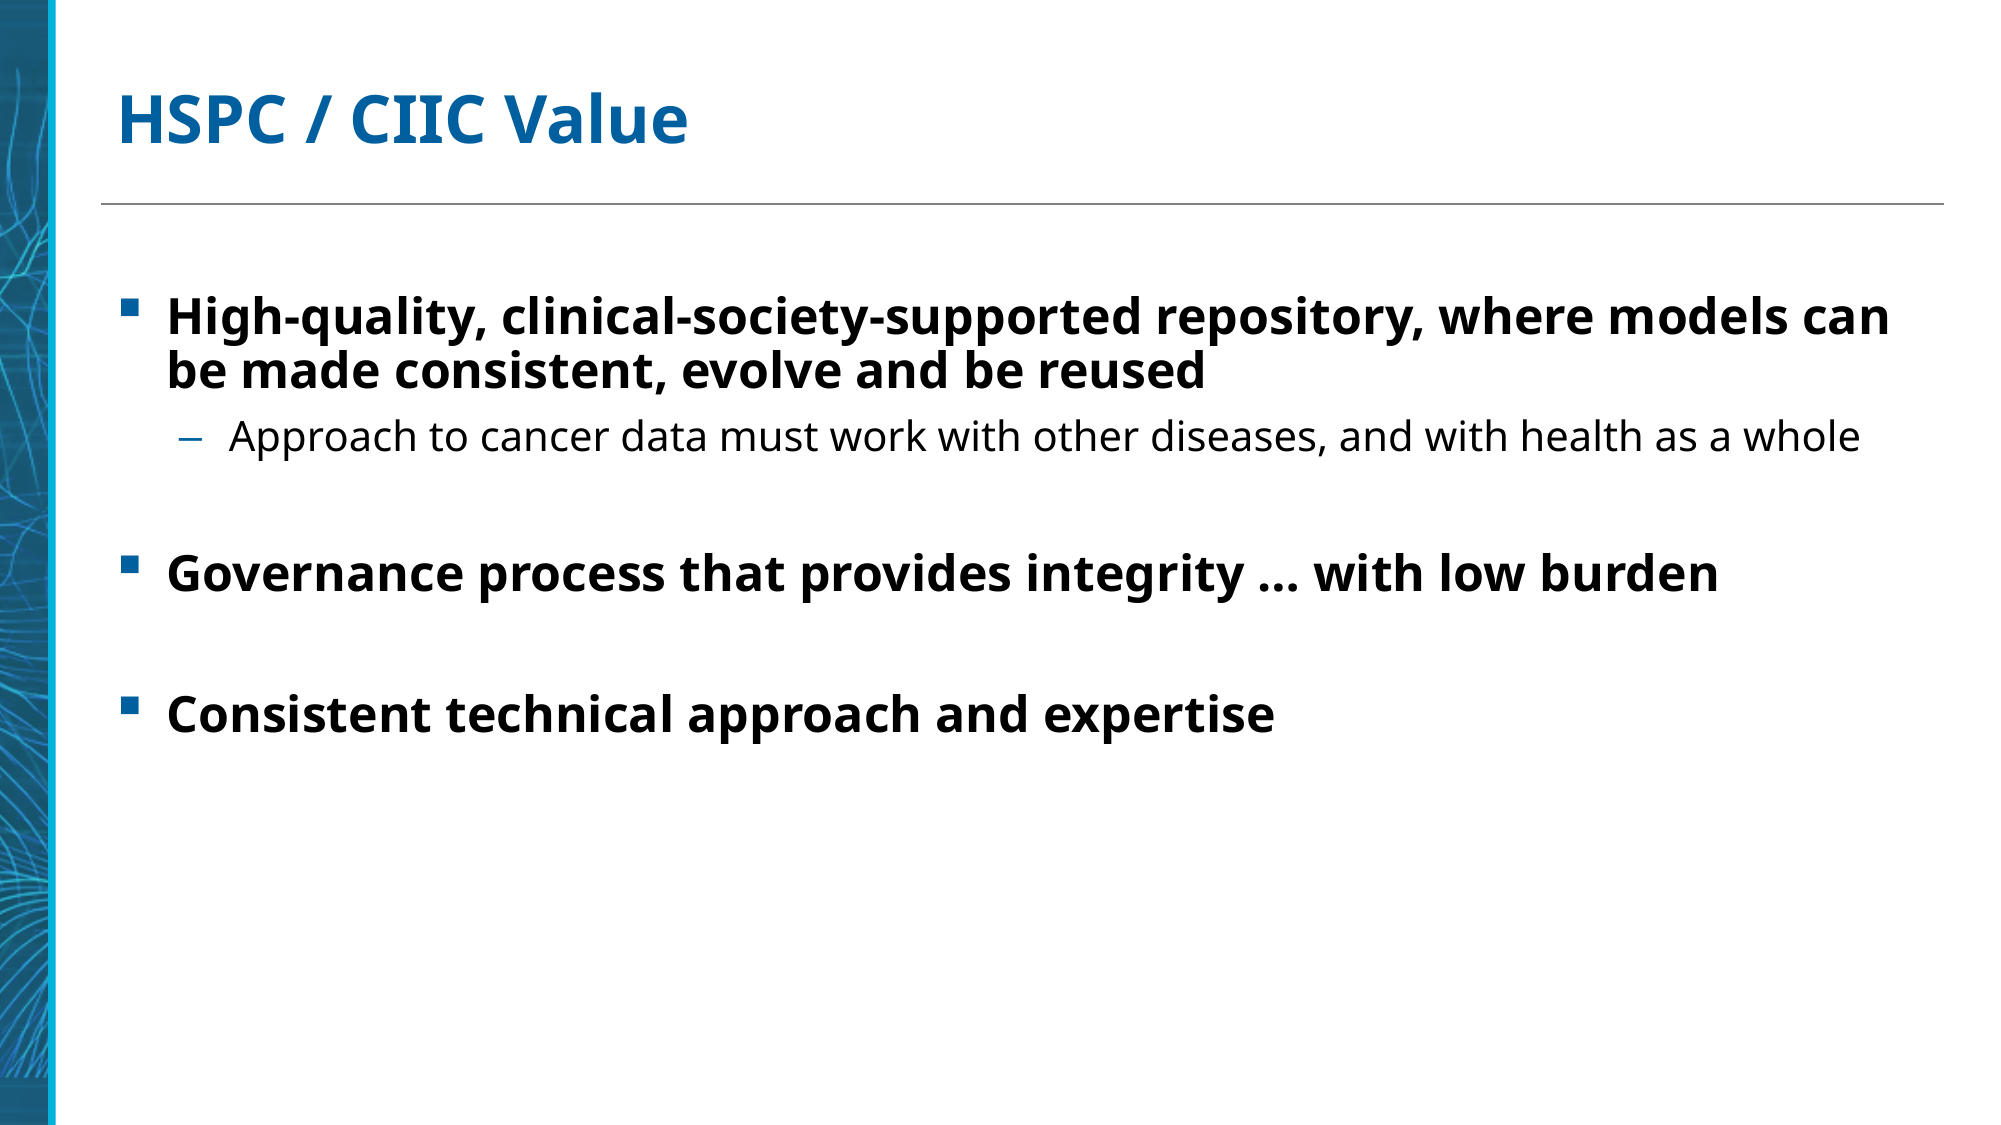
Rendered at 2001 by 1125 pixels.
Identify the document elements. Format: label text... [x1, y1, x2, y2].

list High-quality, clinical-society-supported repository, where models can be made consistent, evolve and be reused Approach to cancer data must work with other diseases, and with health as a whole Governance process that provides integrity … with low burden Consistent technical approach and expertise [101, 283, 1945, 1012]
title HSPC / CIIC Value [101, 60, 1945, 184]
picture [0, 0, 47, 1125]
